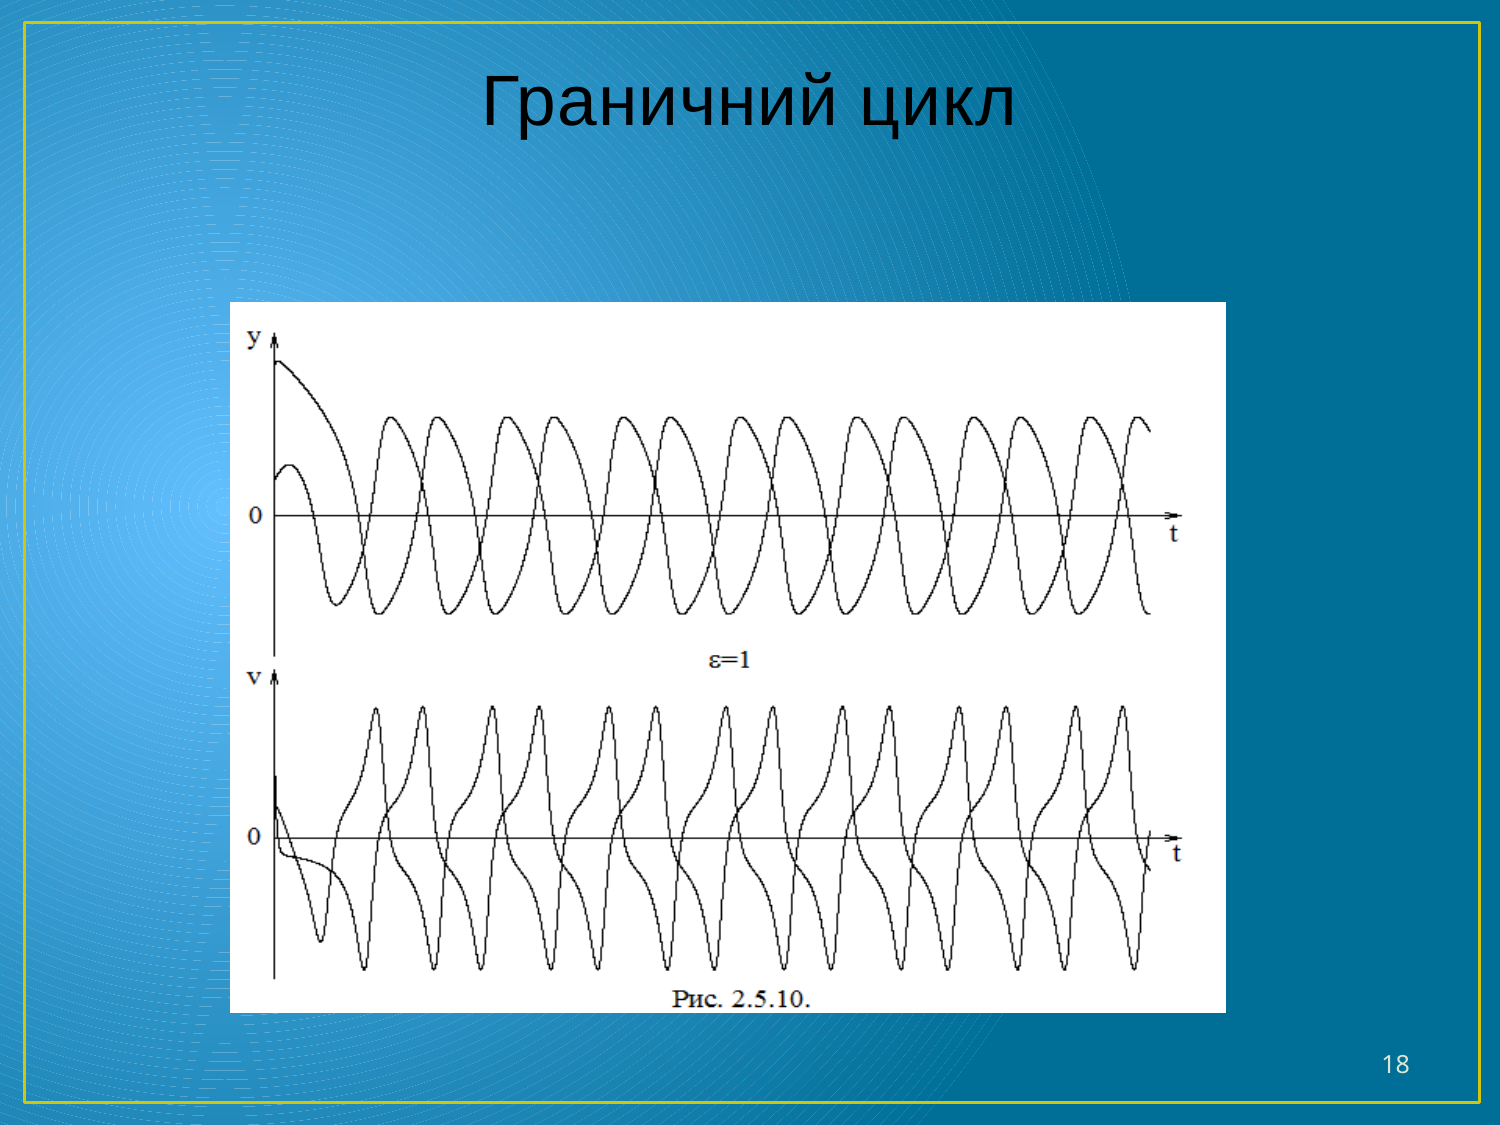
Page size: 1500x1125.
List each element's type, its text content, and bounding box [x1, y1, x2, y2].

slide_number 18 [1074, 1035, 1425, 1096]
title Граничний цикл [75, 45, 1425, 233]
picture [229, 301, 1225, 1013]
